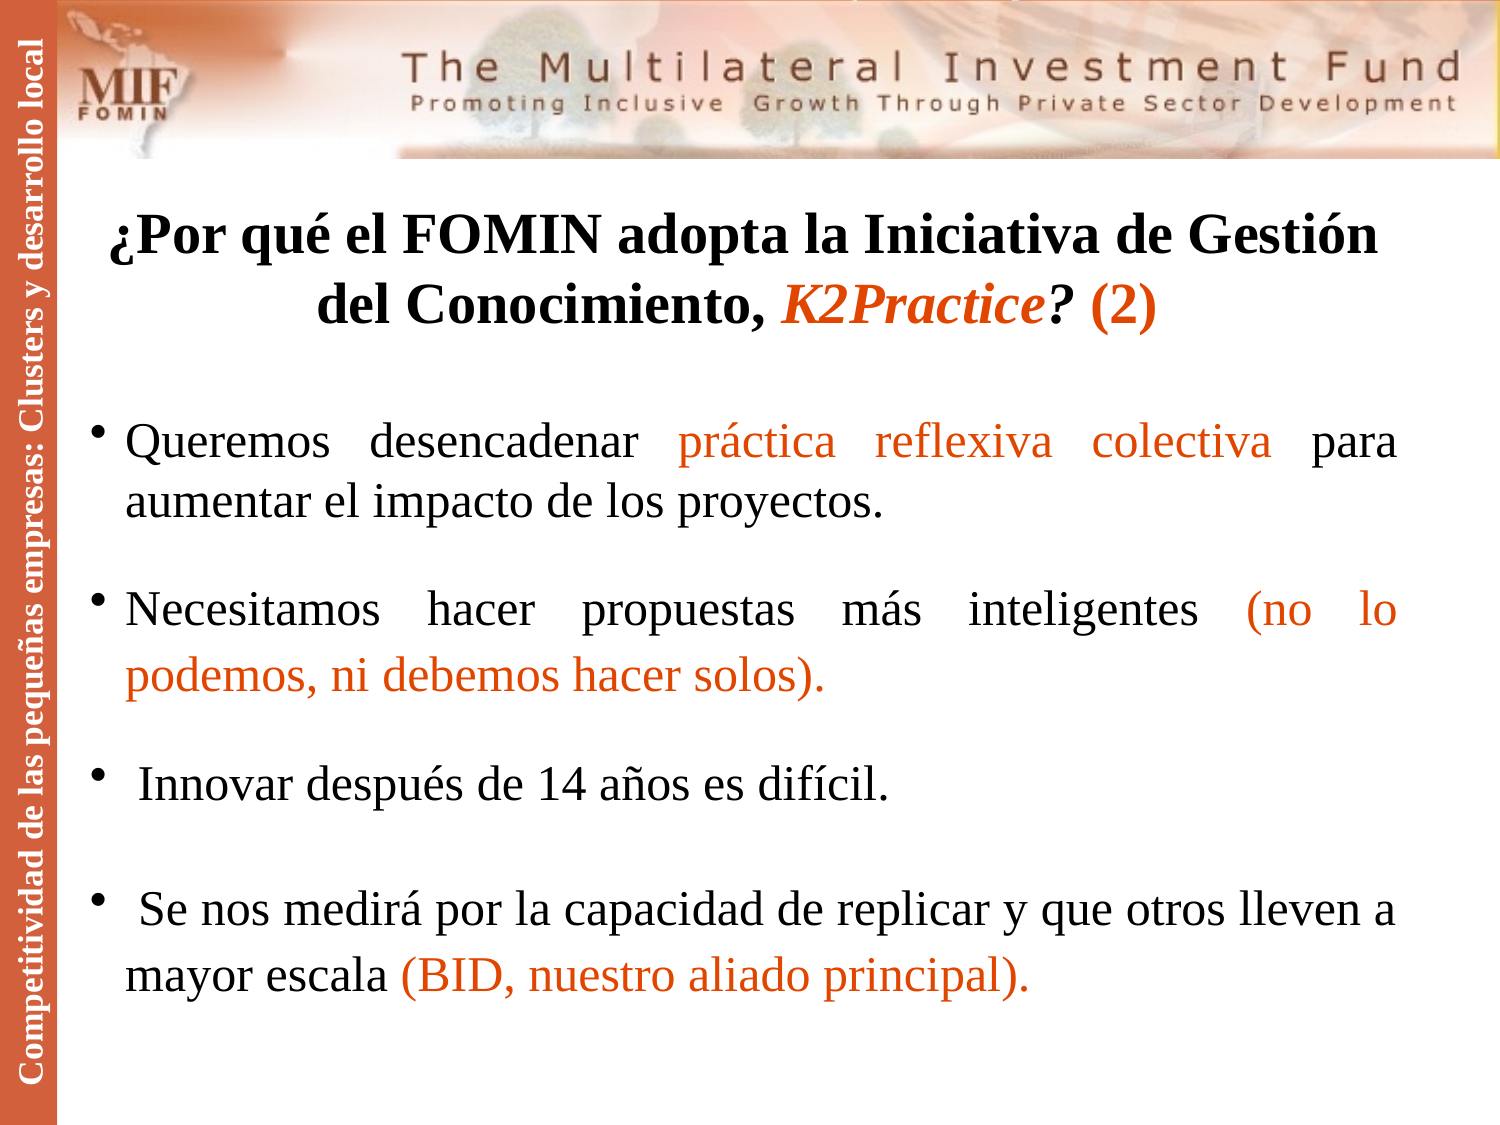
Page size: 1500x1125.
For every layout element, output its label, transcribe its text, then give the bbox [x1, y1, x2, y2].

text_box Competitividad de las pequeñas empresas: Clusters y desarrollo local [0, 0, 58, 1125]
text_box ¿Por qué el FOMIN adopta la Iniciativa de Gestión del Conocimiento, K2Practice? (2) [87, 187, 1400, 343]
text_box Se nos medirá por la capacidad de replicar y que otros lleven a mayor escala (BID, nuestro aliado principal). [74, 862, 1413, 1010]
text_box Innovar después de 14 años es difícil. [74, 737, 1413, 819]
picture [49, 0, 1500, 160]
text_box Necesitamos hacer propuestas más inteligentes (no lo podemos, ni debemos hacer solos). [74, 562, 1413, 710]
text_box Queremos desencadenar práctica reflexiva colectiva para aumentar el impacto de los proyectos. [74, 399, 1413, 535]
